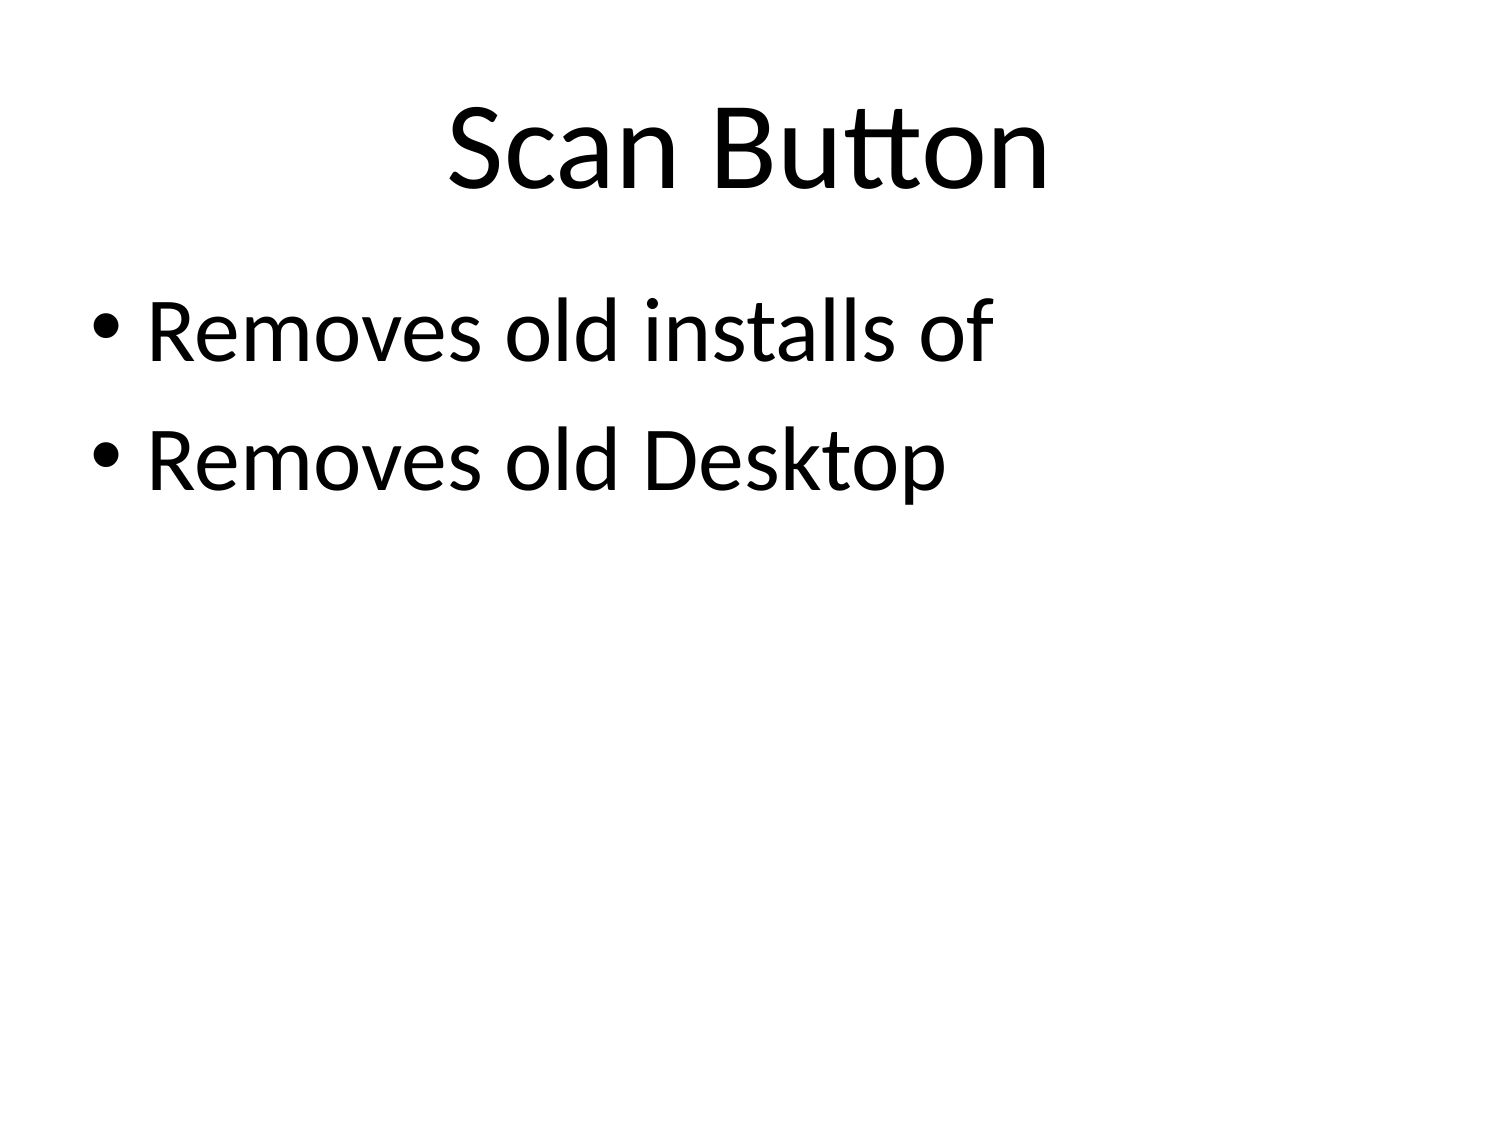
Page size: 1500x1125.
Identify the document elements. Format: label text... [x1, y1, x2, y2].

title Scan Button [75, 45, 1425, 233]
list Removes old installs of Removes old Desktop [75, 262, 1425, 1005]
